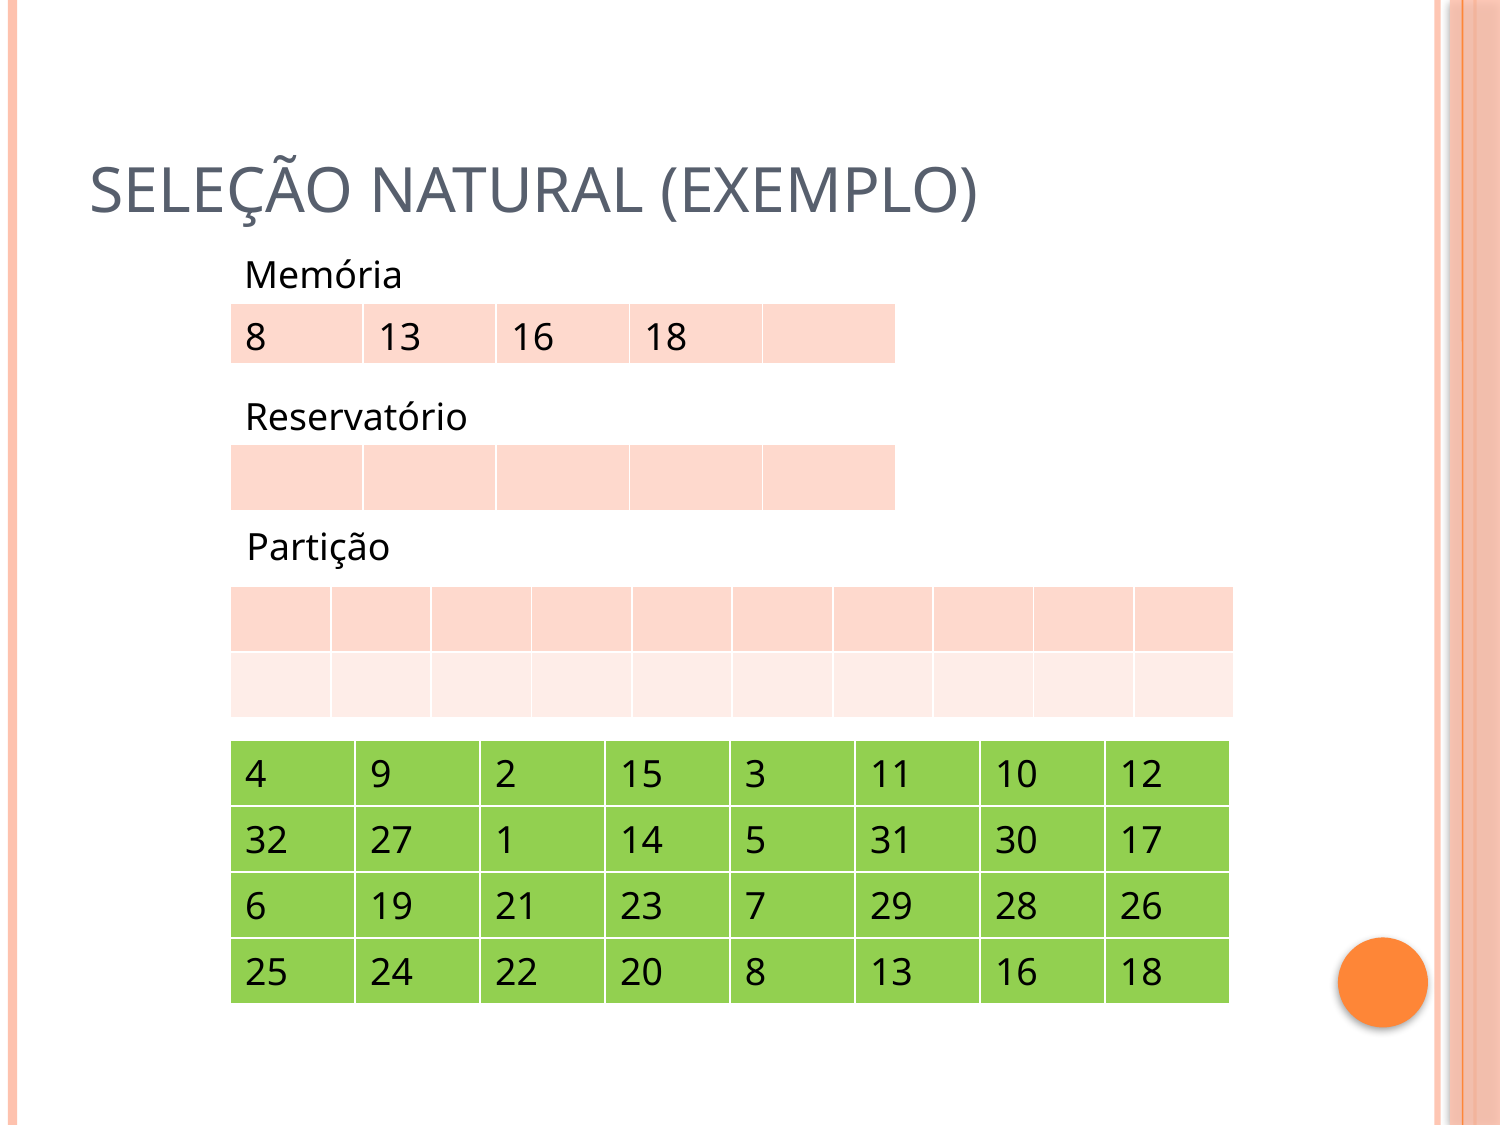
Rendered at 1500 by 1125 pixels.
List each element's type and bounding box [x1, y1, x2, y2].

table_cell [231, 653, 330, 717]
table_cell [532, 653, 631, 717]
table_cell [481, 939, 604, 1003]
table_header [231, 741, 354, 805]
table_header [332, 587, 430, 651]
table_header [432, 587, 531, 651]
table_cell [606, 873, 729, 937]
table_cell [934, 653, 1033, 717]
table_cell [856, 807, 979, 871]
table_header [630, 304, 762, 363]
table_cell [481, 807, 604, 871]
table_cell [1106, 807, 1229, 871]
table_cell [356, 873, 479, 937]
table_cell [332, 653, 430, 717]
table_cell [733, 653, 832, 717]
table_cell [731, 807, 854, 871]
table_header [497, 304, 629, 363]
table_cell [606, 939, 729, 1003]
table_cell [633, 653, 731, 717]
table_header [481, 741, 604, 805]
table_header [731, 741, 854, 805]
table_cell [1106, 939, 1229, 1003]
table_header [1106, 741, 1229, 805]
table_header [733, 587, 832, 651]
table_header [633, 587, 731, 651]
table_cell [1135, 653, 1233, 717]
table_cell [356, 939, 479, 1003]
text_box [230, 385, 484, 445]
table_cell [1034, 653, 1133, 717]
table_header [981, 741, 1104, 805]
table_header [1034, 587, 1133, 651]
table_header [856, 741, 979, 805]
table_header [364, 304, 495, 363]
table_header [606, 741, 729, 805]
table_header [364, 445, 495, 510]
table_header [763, 445, 895, 510]
table_header [231, 304, 362, 363]
table_cell [231, 939, 354, 1003]
table_cell [856, 939, 979, 1003]
table_cell [731, 939, 854, 1003]
table_header [231, 587, 330, 651]
table_cell [231, 807, 354, 871]
table_header [834, 587, 932, 651]
table_cell [981, 939, 1104, 1003]
table_header [532, 587, 631, 651]
table_cell [356, 807, 479, 871]
table_header [1135, 587, 1233, 651]
table_header [763, 304, 895, 363]
table_header [356, 741, 479, 805]
title [75, 45, 1300, 233]
table_header [497, 445, 629, 510]
text_box [231, 515, 406, 575]
table_cell [731, 873, 854, 937]
table_cell [981, 807, 1104, 871]
table_cell [481, 873, 604, 937]
text_box [229, 243, 419, 304]
table_cell [432, 653, 531, 717]
table_cell [981, 873, 1104, 937]
table_cell [856, 873, 979, 937]
table_cell [231, 873, 354, 937]
table_cell [834, 653, 932, 717]
table_header [231, 445, 362, 510]
table_cell [606, 807, 729, 871]
table_header [934, 587, 1033, 651]
table_cell [1106, 873, 1229, 937]
table_header [630, 445, 762, 510]
